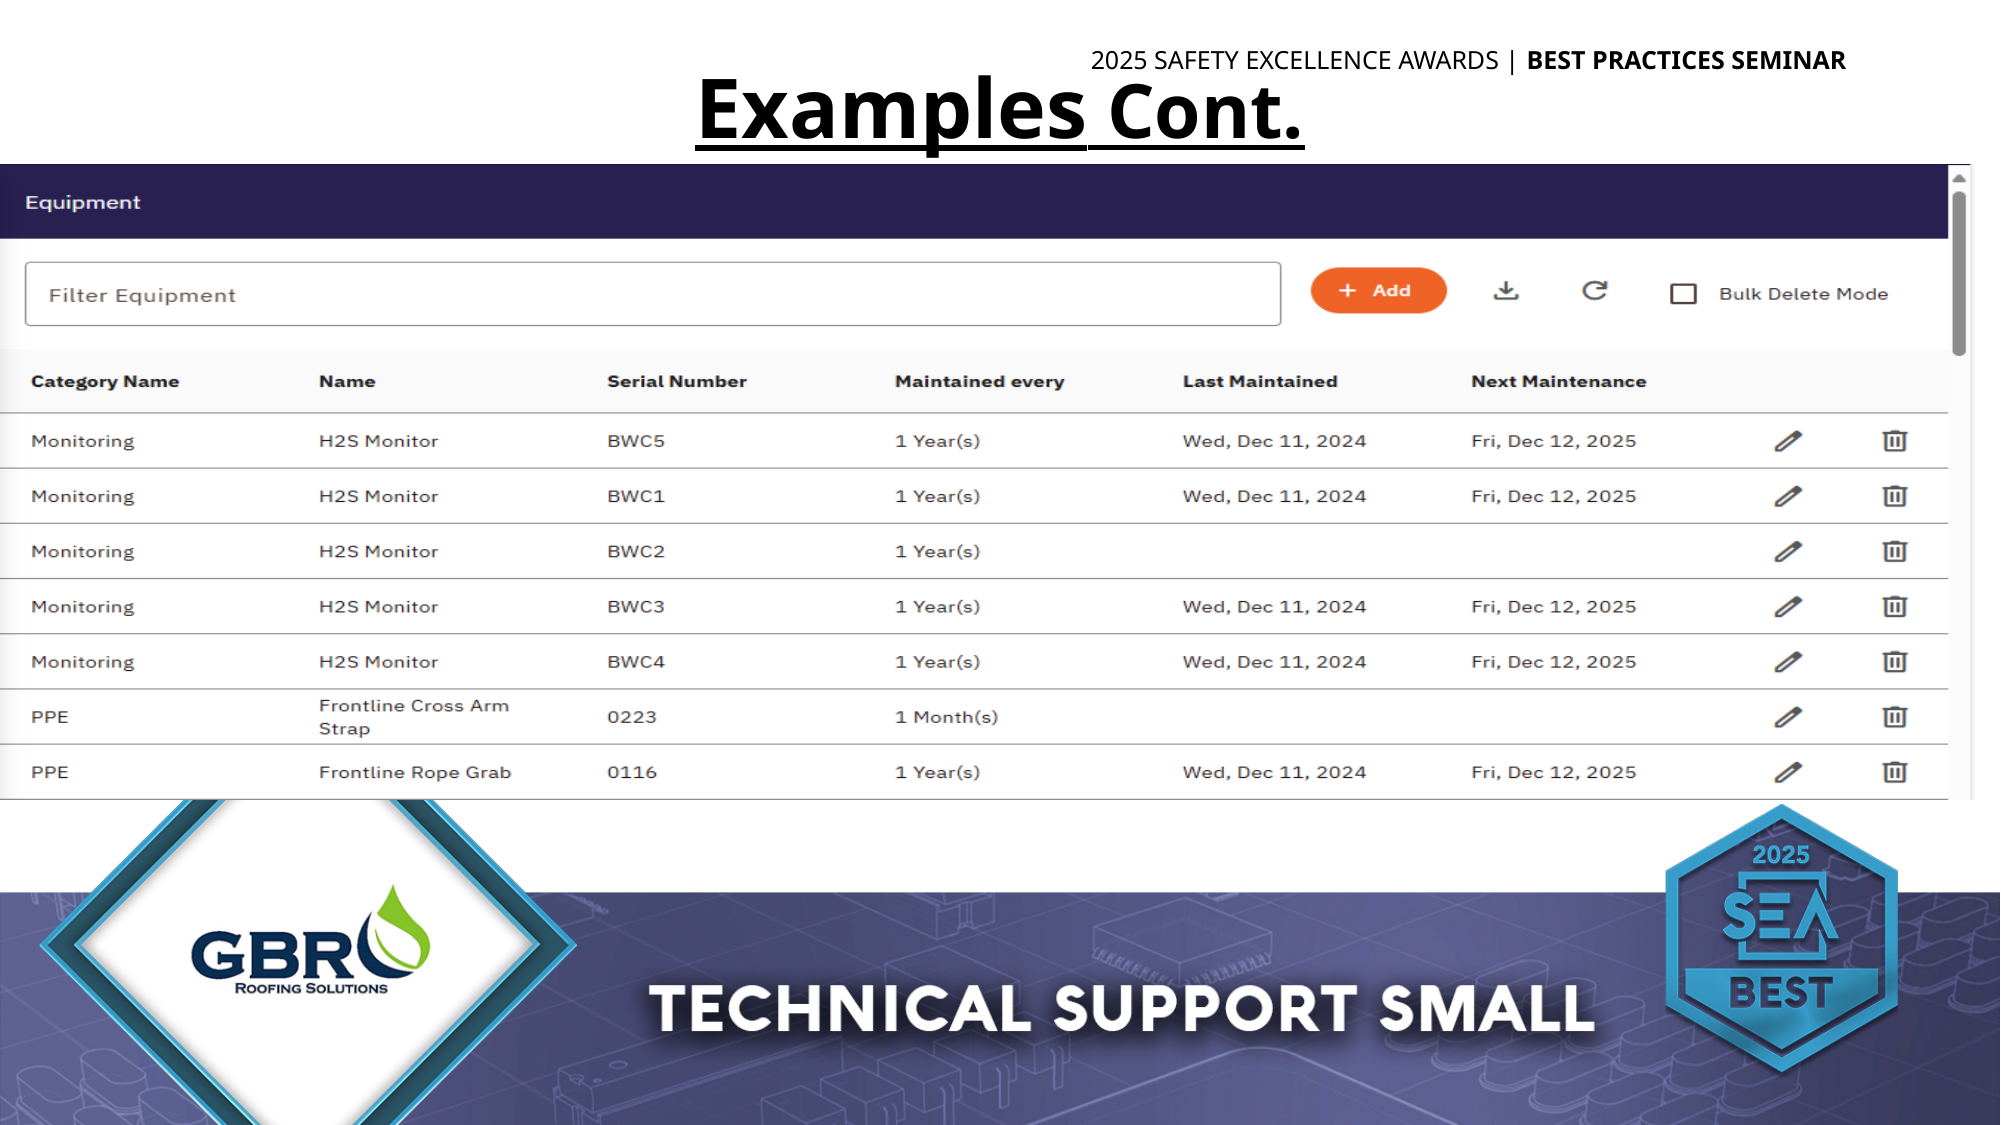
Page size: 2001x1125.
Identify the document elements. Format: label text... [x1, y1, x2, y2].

text_box 2025 SAFETY EXCELLENCE AWARDS | BEST PRACTICES SEMINAR [1063, 36, 1862, 82]
title Examples Cont. [137, 59, 1863, 164]
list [0, 164, 1976, 800]
picture [0, 653, 2000, 1125]
